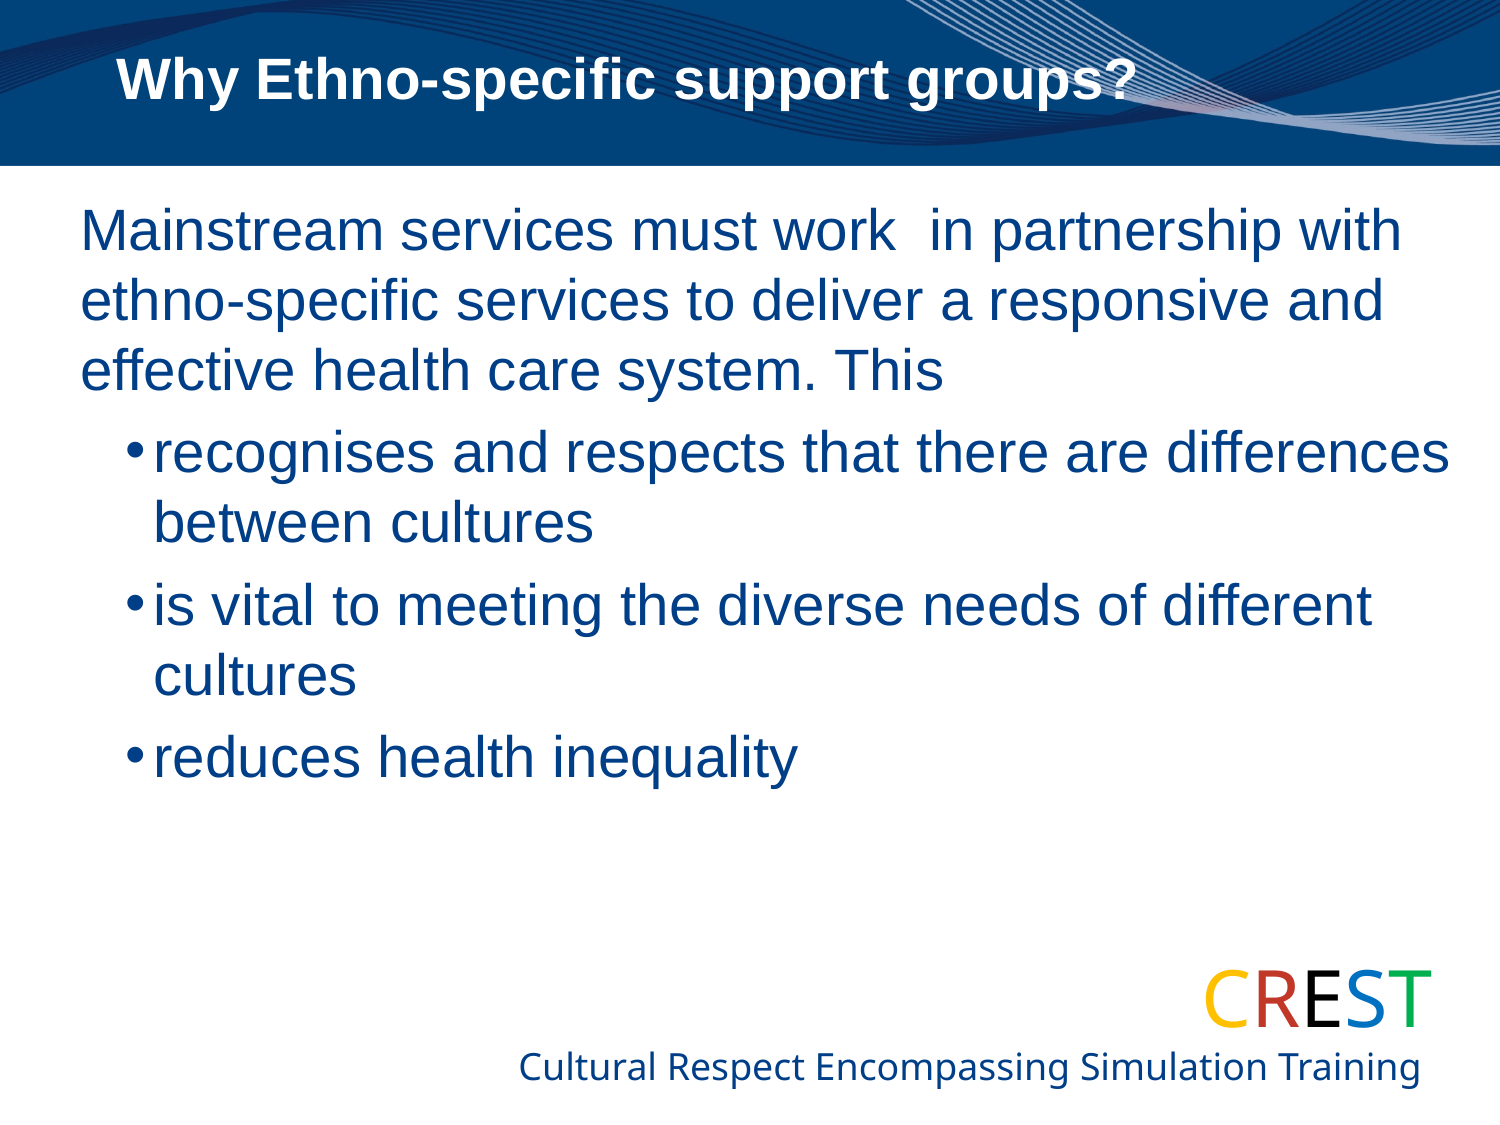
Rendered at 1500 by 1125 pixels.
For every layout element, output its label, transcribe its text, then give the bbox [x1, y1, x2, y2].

picture [0, 0, 1500, 166]
list Mainstream services must work in partnership with ethno-specific services to deliver a responsive and effective health care system. This recognises and respects that there are differences between cultures is vital to meeting the diverse needs of different cultures reduces health inequality [64, 184, 1471, 926]
title Why Ethno-specific support groups? [101, 26, 1453, 126]
